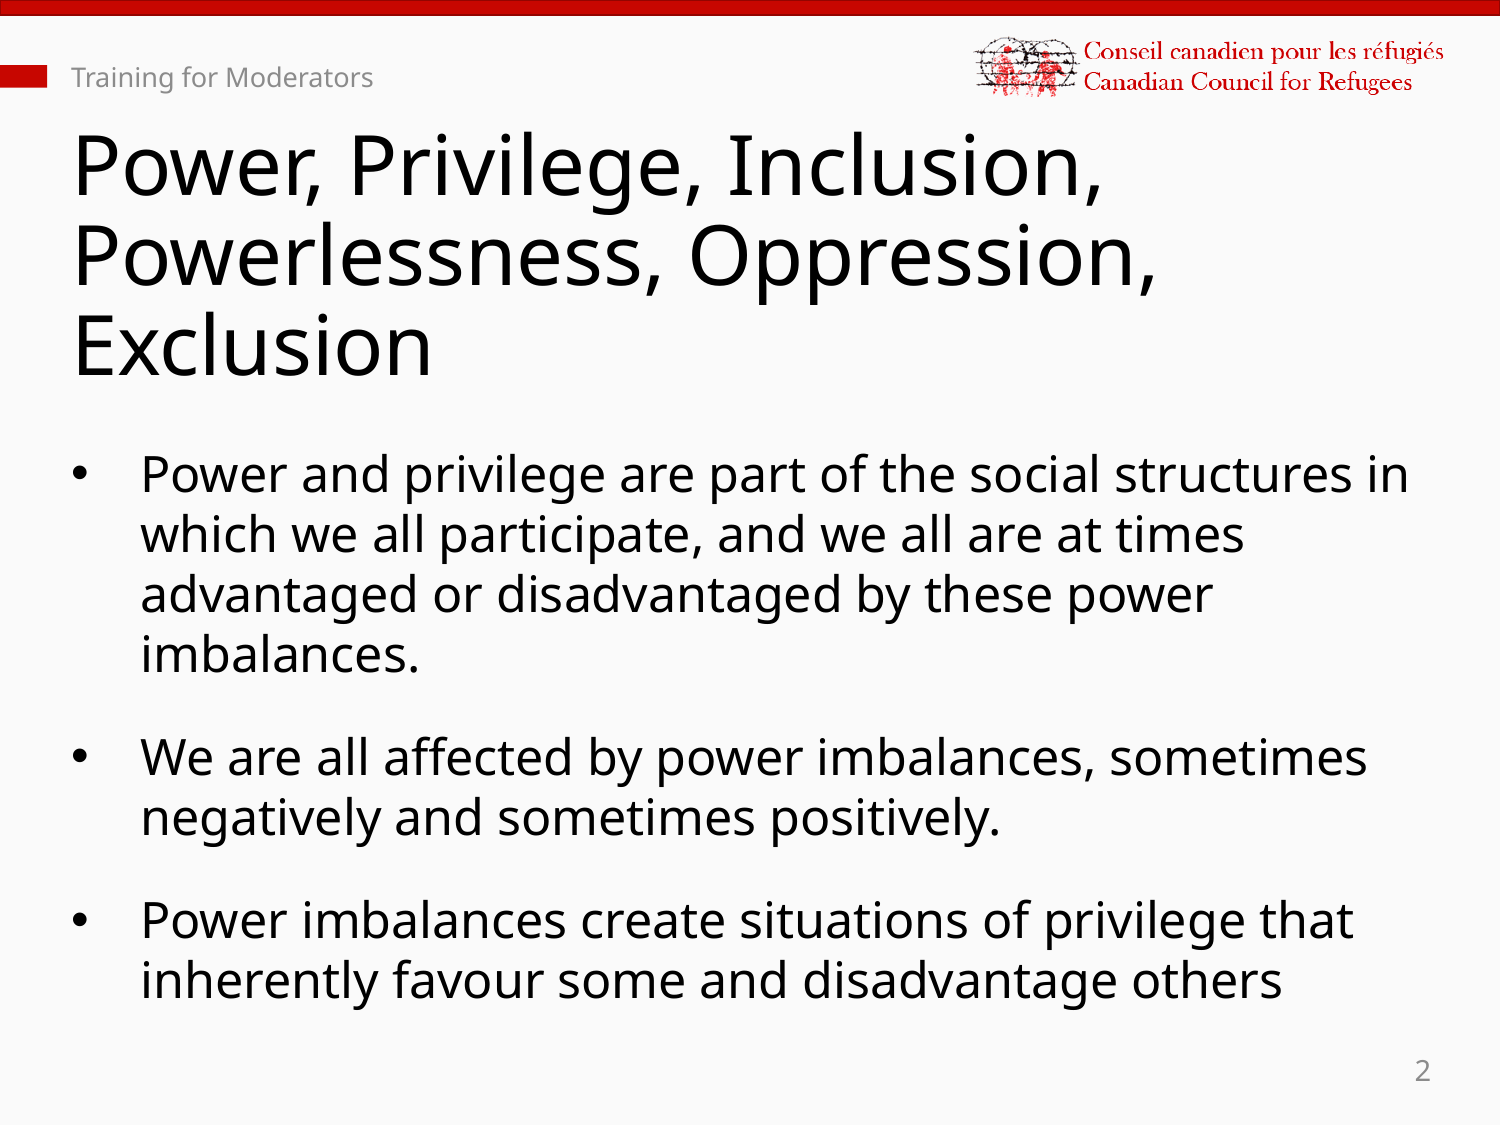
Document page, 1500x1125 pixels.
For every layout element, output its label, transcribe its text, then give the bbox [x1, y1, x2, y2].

title Power, Privilege, Inclusion, Powerlessness, Oppression, Exclusion [55, 132, 1447, 384]
footer Training for Moderators [55, 56, 932, 97]
picture [973, 36, 1447, 97]
slide_number 2 [1059, 1042, 1447, 1103]
list Power and privilege are part of the social structures in which we all participate, and we all are at times advantaged or disadvantaged by these power imbalances. We are all affected by power imbalances, sometimes negatively and sometimes positively. Power imbalances create situations of privilege that inherently favour some and disadvantage others [55, 435, 1447, 1025]
